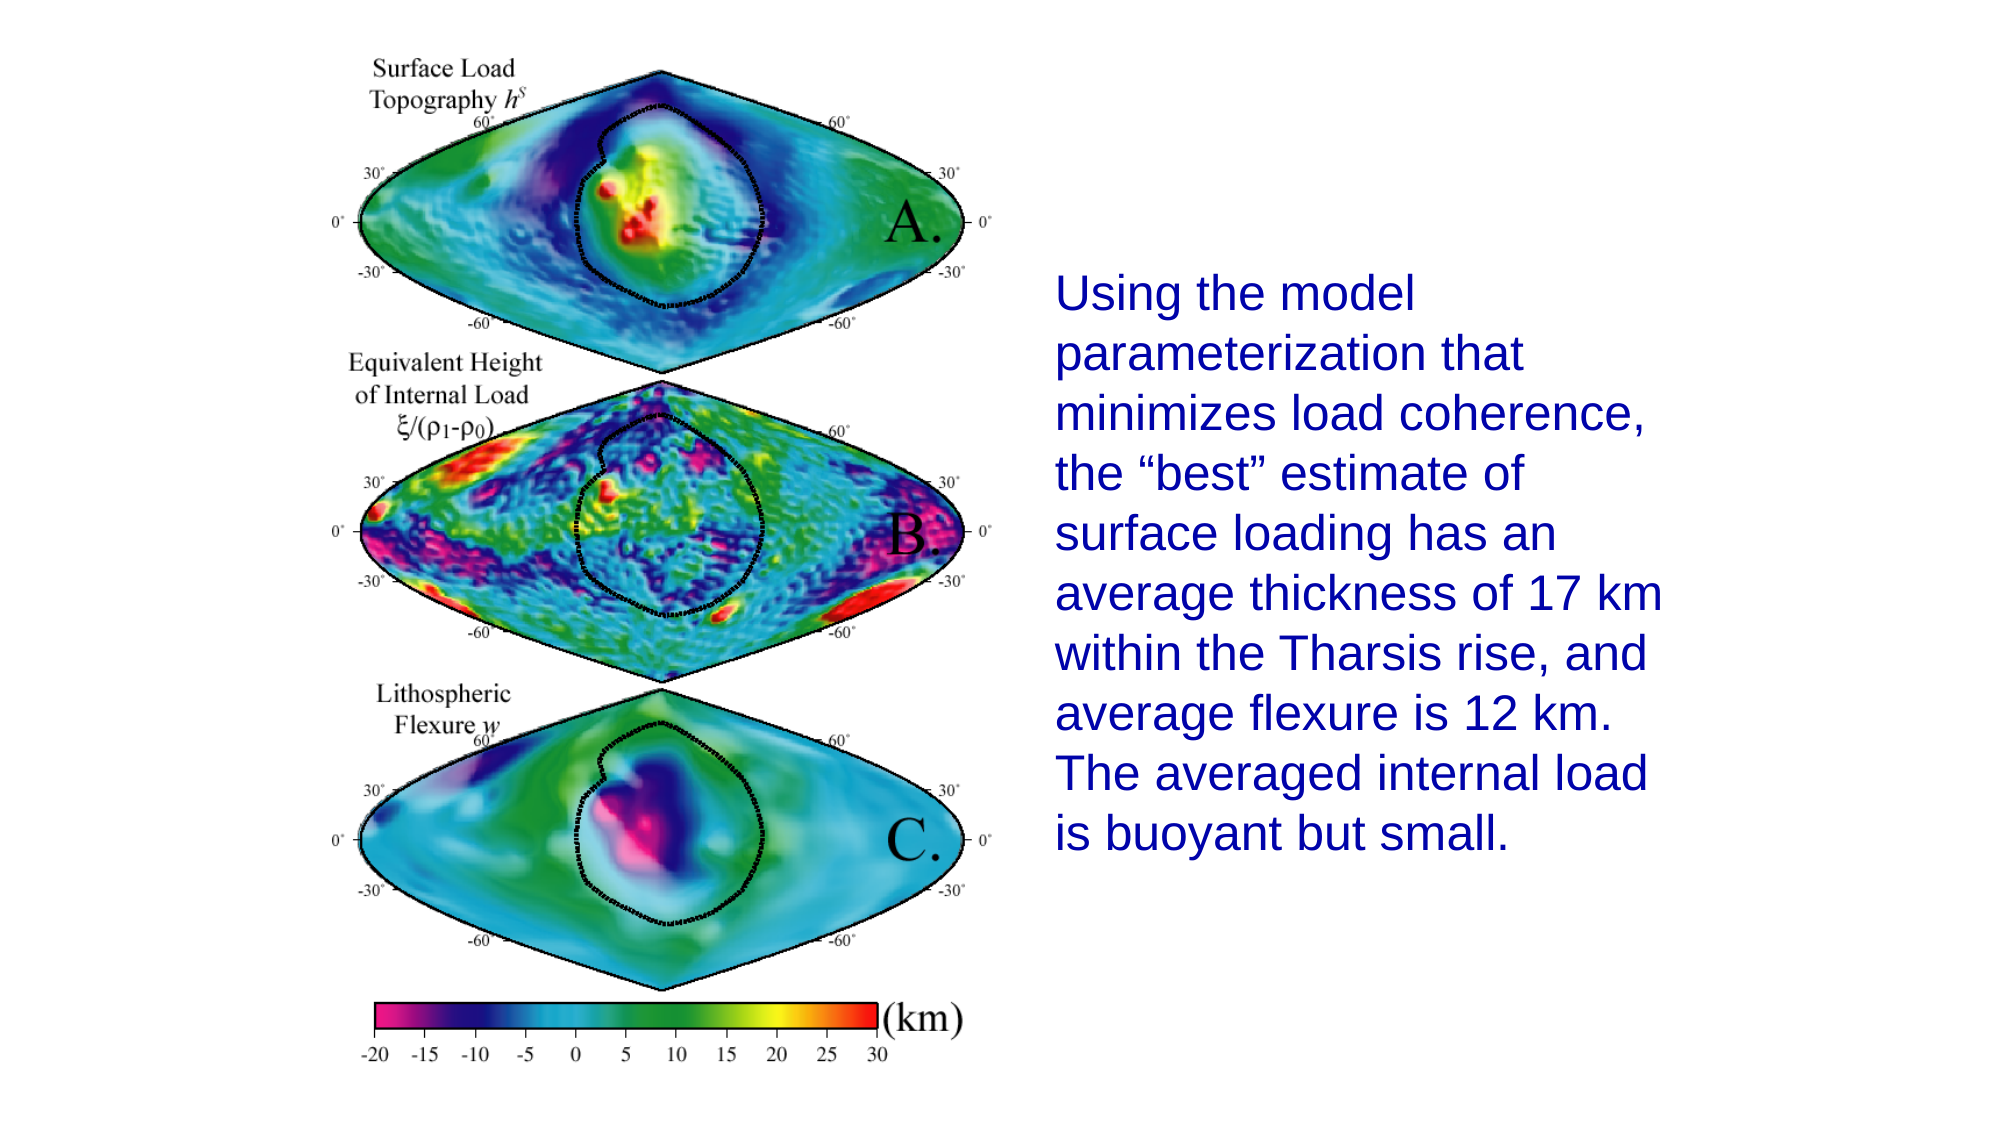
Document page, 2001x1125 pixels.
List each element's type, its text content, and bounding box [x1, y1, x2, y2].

text_box Using the model parameterization that minimizes load coherence, the “best” estimate of surface loading has an average thickness of 17 km within the Tharsis rise, and average flexure is 12 km. The averaged internal load is buoyant but small. [1040, 253, 1679, 869]
picture [324, 50, 1001, 1074]
